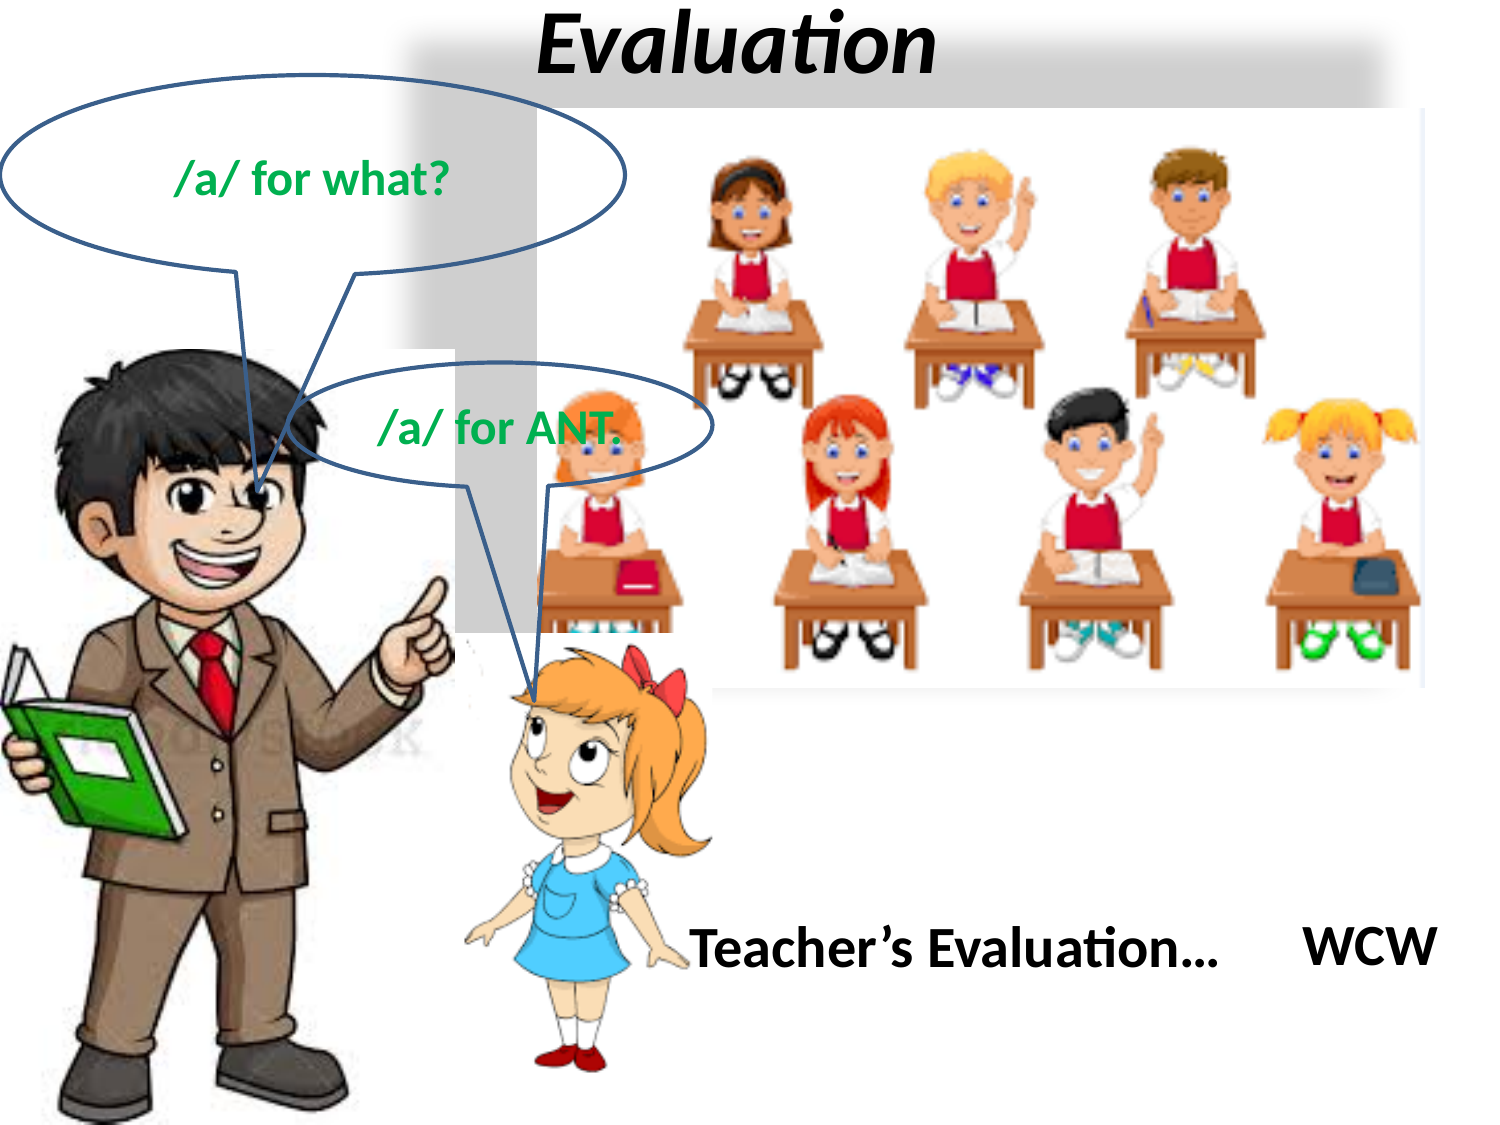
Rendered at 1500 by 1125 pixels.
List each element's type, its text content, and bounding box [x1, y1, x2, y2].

text_box Evaluation [0, 0, 1488, 100]
picture [0, 108, 1426, 1125]
text_box Teacher’s Evaluation… [716, 901, 1313, 987]
text_box /a/ for ANT. [459, 360, 532, 632]
text_box WCW [1287, 900, 1488, 985]
text_box /a/ for what? [0, 72, 548, 348]
